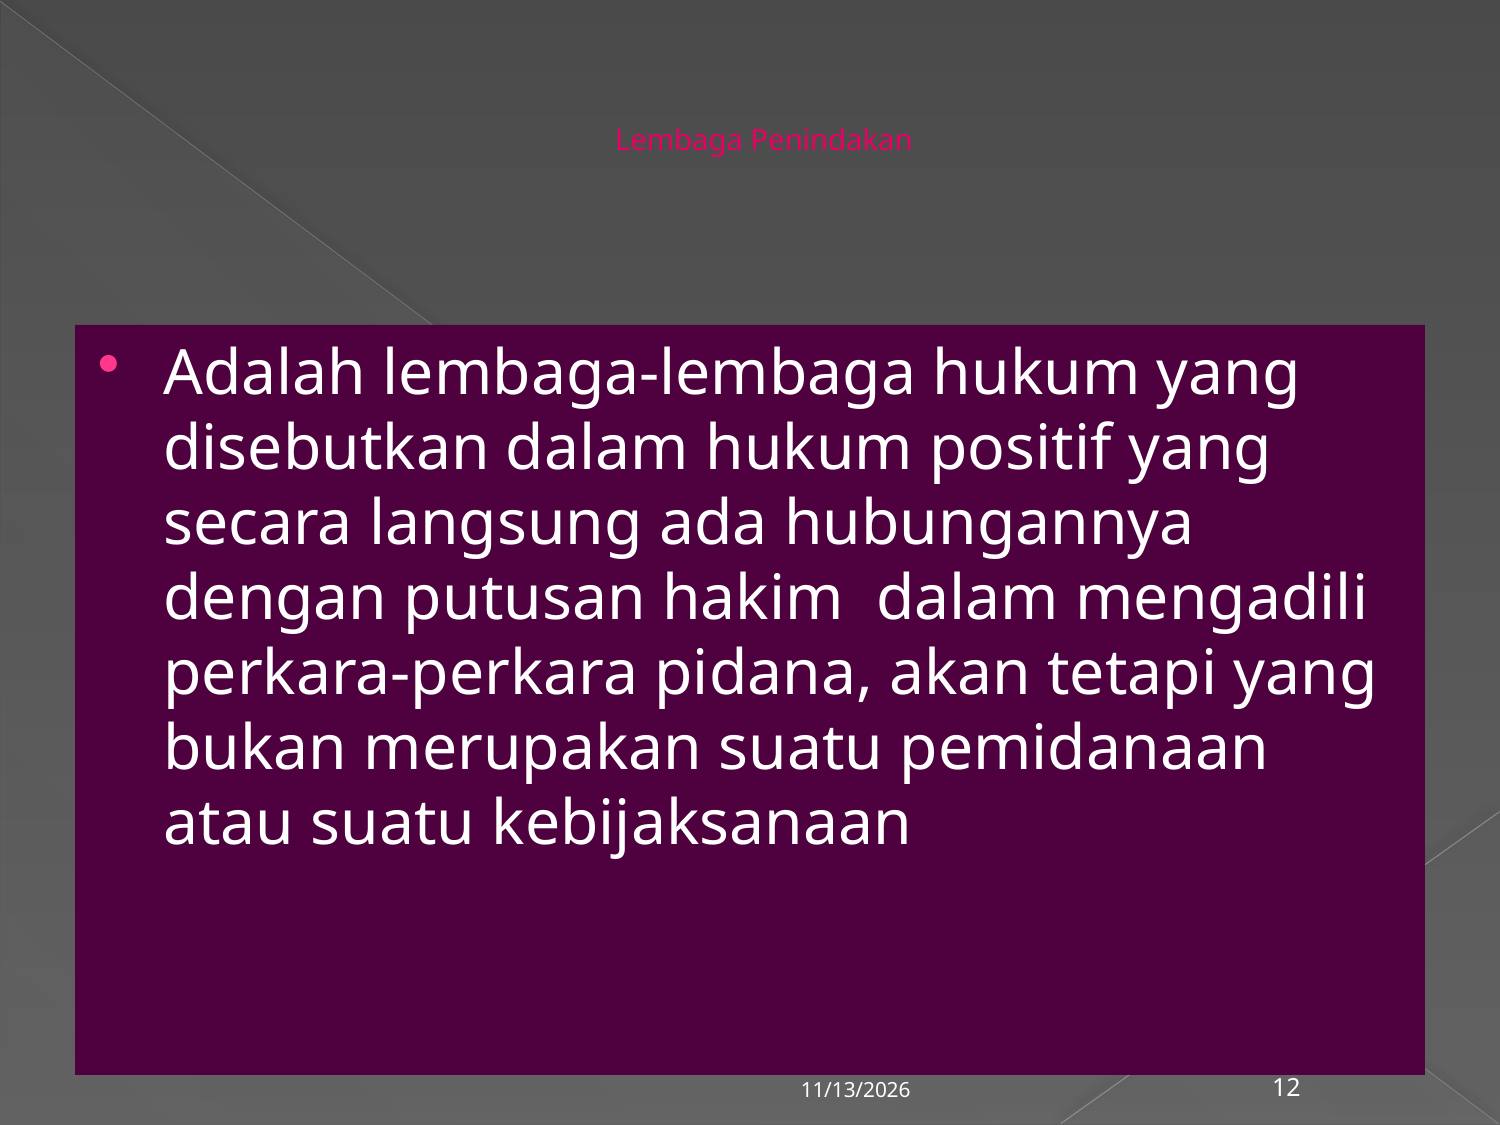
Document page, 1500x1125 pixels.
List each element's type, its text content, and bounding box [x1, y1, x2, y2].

list Adalah lembaga-lembaga hukum yang disebutkan dalam hukum positif yang secara langsung ada hubungannya dengan putusan hakim dalam mengadili perkara-perkara pidana, akan tetapi yang bukan merupakan suatu pemidanaan atau suatu kebijaksanaan [75, 324, 1425, 1075]
slide_number 12 [1245, 1063, 1328, 1113]
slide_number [786, 1062, 1136, 1113]
title Lembaga Penindakan [75, 87, 1425, 200]
